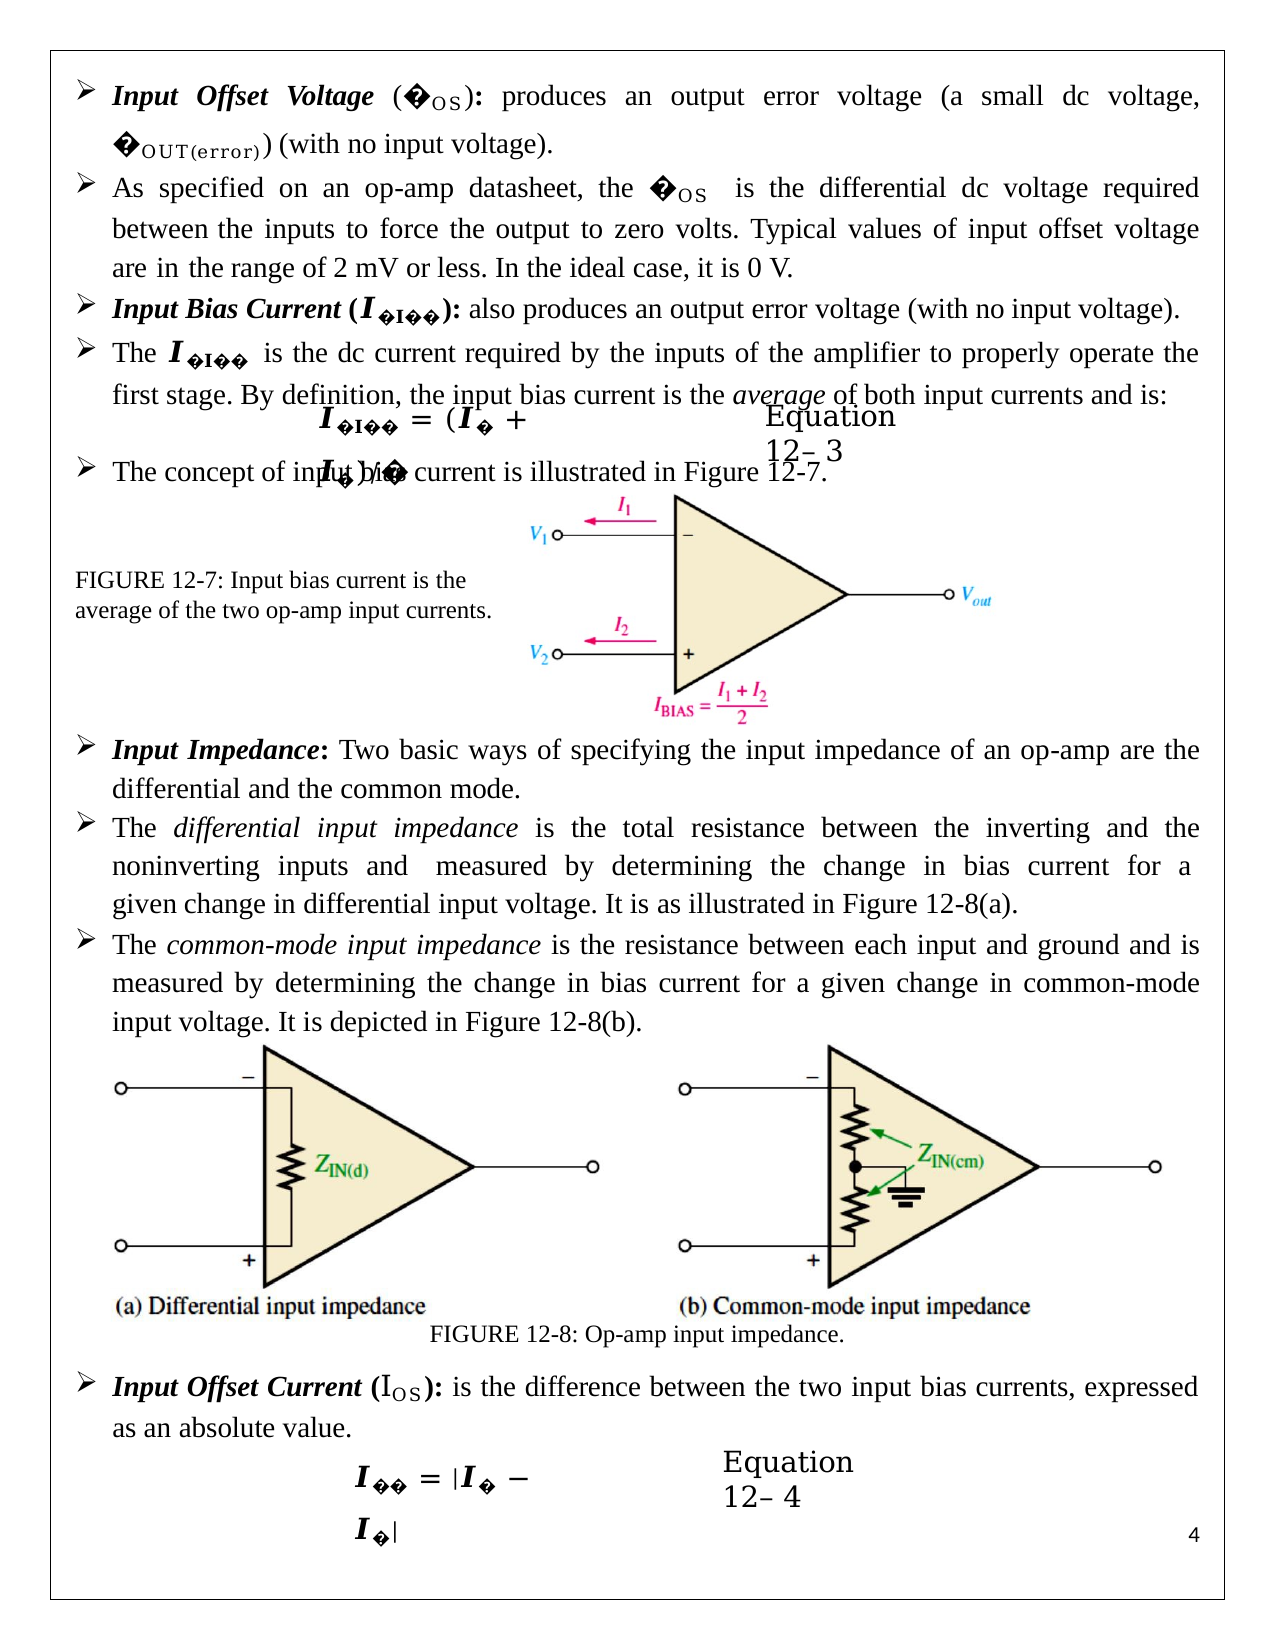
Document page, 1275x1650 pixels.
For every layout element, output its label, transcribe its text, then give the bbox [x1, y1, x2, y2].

text_box Equation 12– 3 [762, 397, 954, 435]
text_box The concept of input bias current is illustrated in Figure 12-7. [72, 452, 833, 490]
text_box [110, 1038, 1175, 1317]
text_box Input Impedance: Two basic ways of specifying the input impedance of an op-amp are the differential and the common mode. The differential input impedance is the total resistance between the inverting and the noninverting inputs and measured by determining the change in bias current for a given change in differential input voltage. It is as illustrated in Figure 12-8(a). The common-mode input impedance is the resistance between each input and ground and is measured by determining the change in bias current for a given change in common-mode input voltage. It is depicted in Figure 12-8(b). [72, 727, 1203, 1038]
text_box 𝑰�� = |𝑰� − 𝑰�| [350, 1443, 539, 1485]
text_box [527, 483, 997, 727]
text_box Input Offset Voltage (�OS): produces an output error voltage (a small dc voltage, �OUT(error)) (with no input voltage). As specified on an op-amp datasheet, the �OS is the differential dc voltage required between the inputs to force the output to zero volts. Typical values of input offset voltage are in the range of 2 mV or less. In the ideal case, it is 0 V. Input Bias Current (𝑰�𝐈��): also produces an output error voltage (with no input voltage). The 𝑰�𝐈�� is the dc current required by the inputs of the amplifier to properly operate the first stage. By definition, the input bias current is the average of both input currents and is: [72, 65, 1203, 387]
text_box 𝑰�𝐈�� = (𝑰� + 𝑰�)⁄� [314, 397, 563, 439]
slide_number 1 [1172, 1519, 1205, 1550]
text_box FIGURE 12-7: Input bias current is the average of the two op-amp input currents. [72, 562, 496, 627]
text_box Equation 12– 4 [720, 1443, 912, 1481]
text_box FIGURE 12-8: Op-amp input impedance. Input Offset Current (IOS): is the difference between the two input bias currents, expressed as an absolute value. [72, 1317, 1202, 1441]
